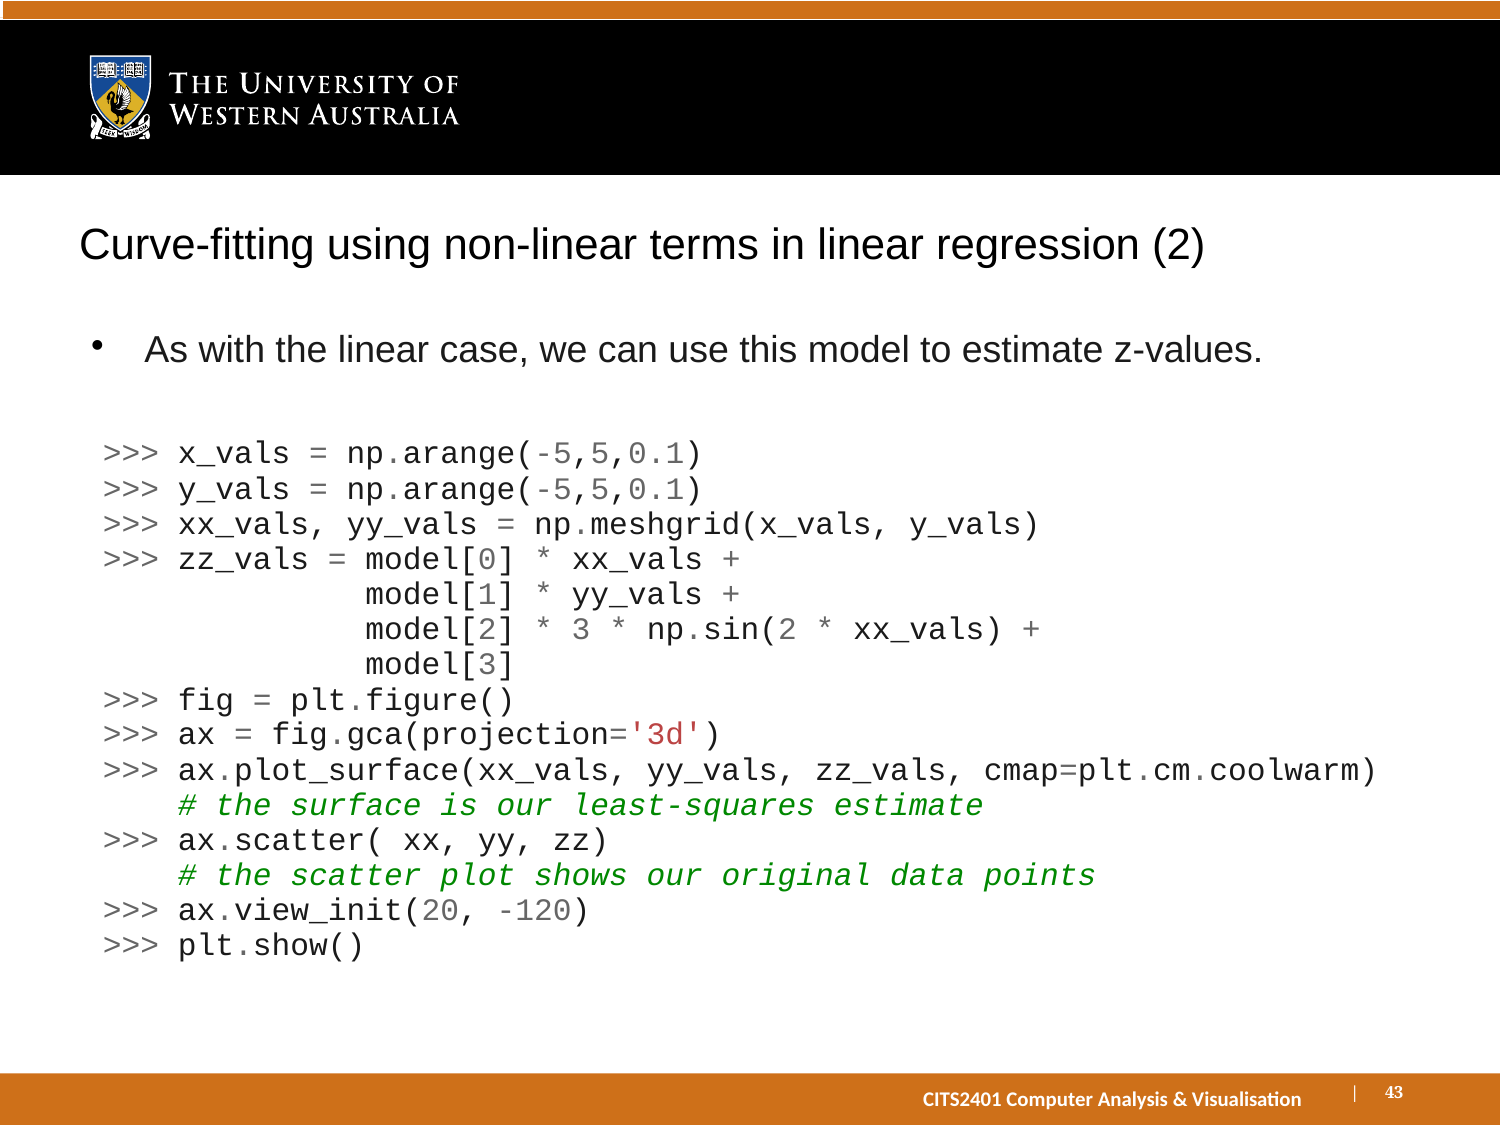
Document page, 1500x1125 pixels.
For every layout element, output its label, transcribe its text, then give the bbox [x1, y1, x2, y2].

title Curve-fitting using non-linear terms in linear regression (2) [79, 184, 1430, 303]
list As with the linear case, we can use this model to estimate z-values. >>> x_vals = np.arange(-5,5,0.1) >>> y_vals = np.arange(-5,5,0.1) >>> xx_vals, yy_vals = np.meshgrid(x_vals, y_vals) >>> zz_vals = model[0] * xx_vals + model[1] * yy_vals + model[2] * 3 * np.sin(2 * xx_vals) + model[3] >>> fig = plt.figure() >>> ax = fig.gca(projection='3d') >>> ax.plot_surface(xx_vals, yy_vals, zz_vals, cmap=plt.cm.coolwarm) # the surface is our least-squares estimate >>> ax.scatter( xx, yy, zz) # the scatter plot shows our original data points >>> ax.view_init(20, -120) >>> plt.show() [73, 326, 1424, 988]
